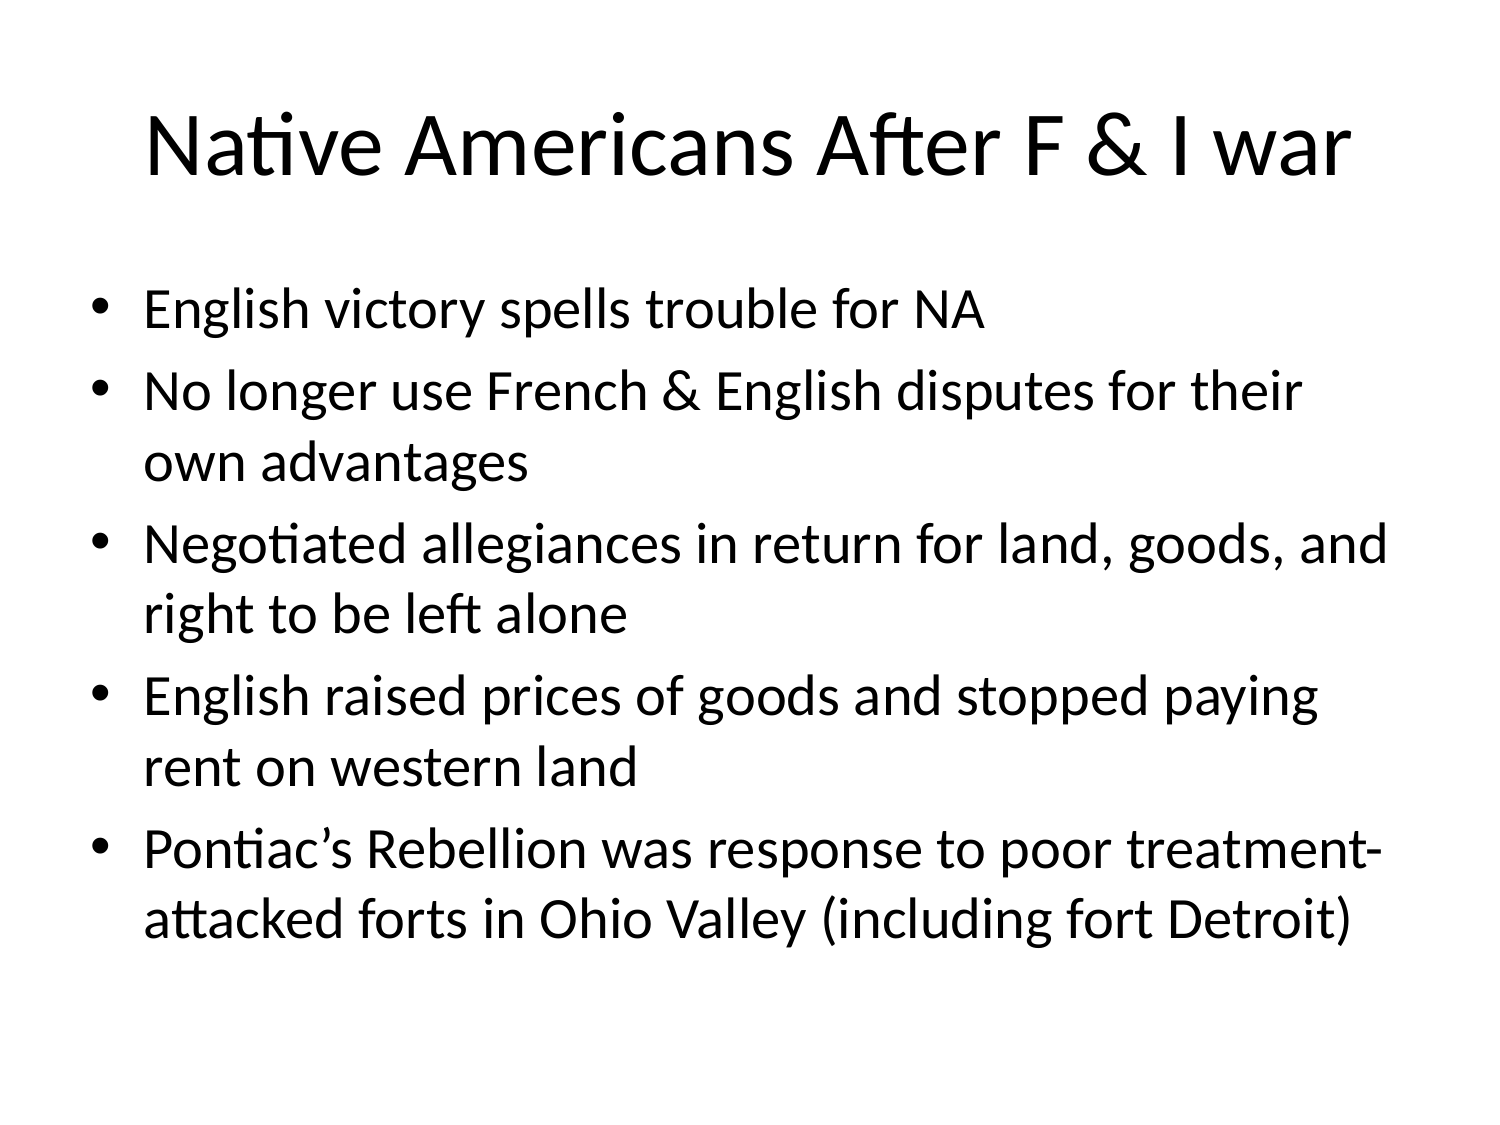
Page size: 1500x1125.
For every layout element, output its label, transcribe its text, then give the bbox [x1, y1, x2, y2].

list English victory spells trouble for NA No longer use French & English disputes for their own advantages Negotiated allegiances in return for land, goods, and right to be left alone English raised prices of goods and stopped paying rent on western land Pontiac’s Rebellion was response to poor treatment- attacked forts in Ohio Valley (including fort Detroit) [75, 262, 1425, 1005]
title Native Americans After F & I war [75, 45, 1425, 233]
